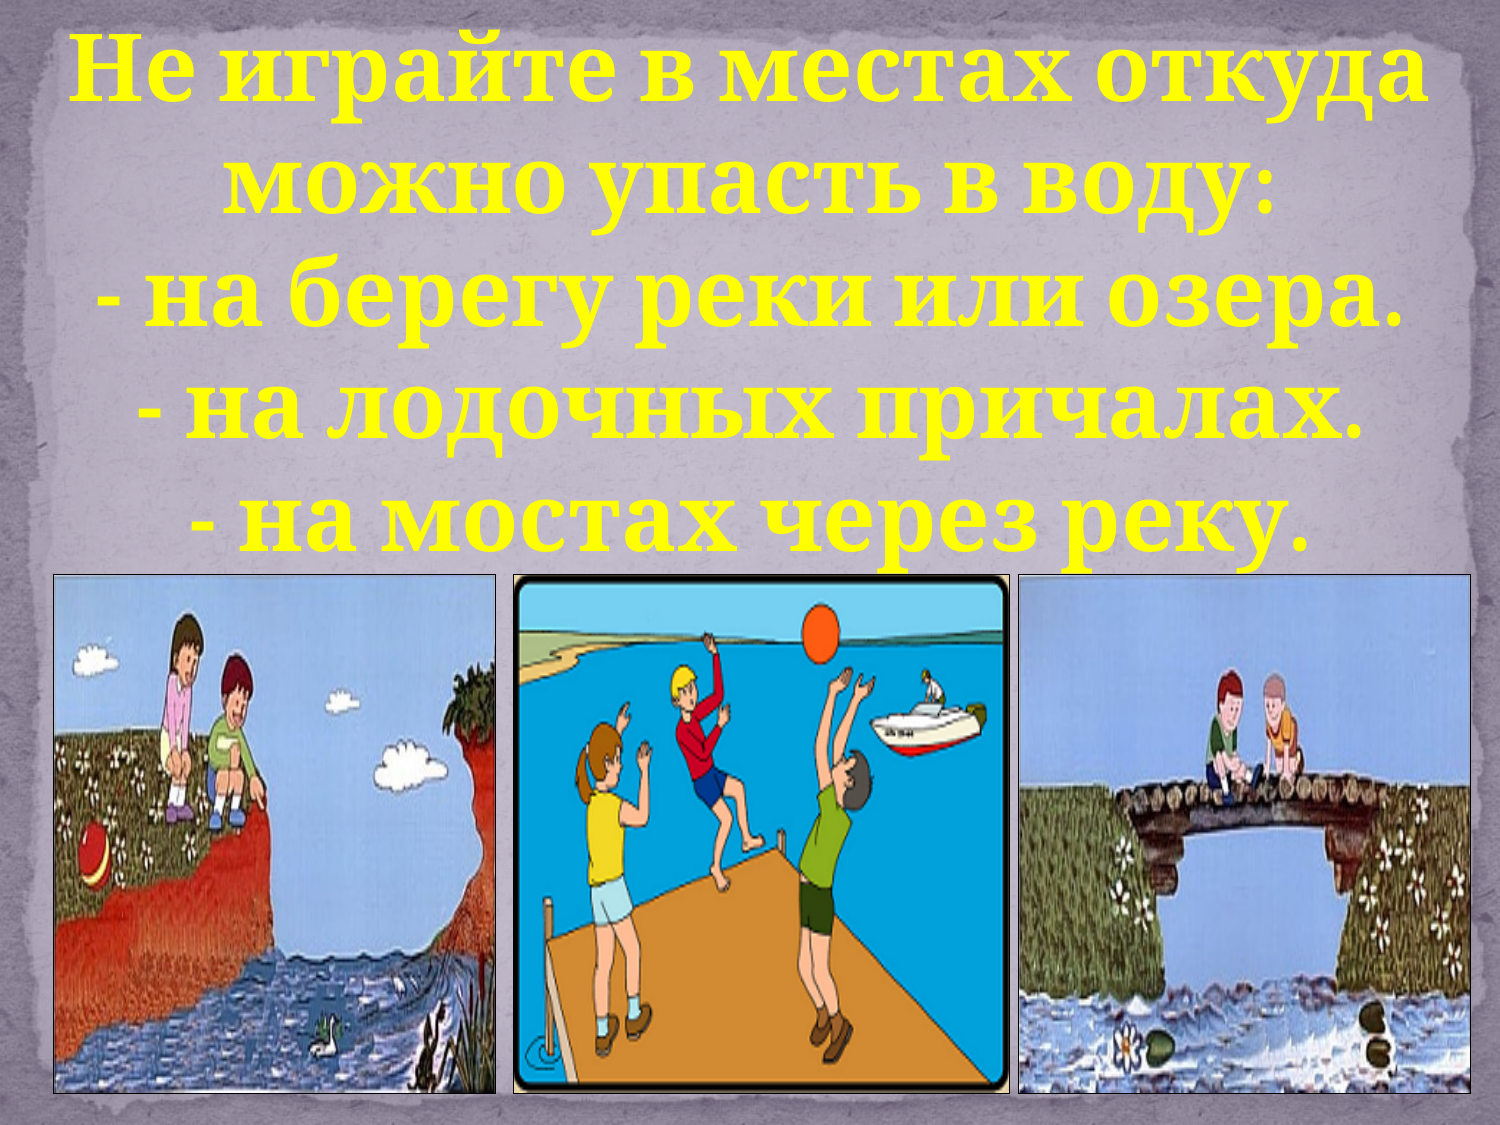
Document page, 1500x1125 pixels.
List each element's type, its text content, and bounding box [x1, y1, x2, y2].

picture [54, 575, 496, 1094]
picture [513, 574, 1010, 1094]
text_box Не играйте в местах откуда можно упасть в воду: - на берегу реки или озера. - на лодочных причалах. - на мостах через реку. [0, 0, 1500, 578]
picture [1019, 575, 1471, 1094]
